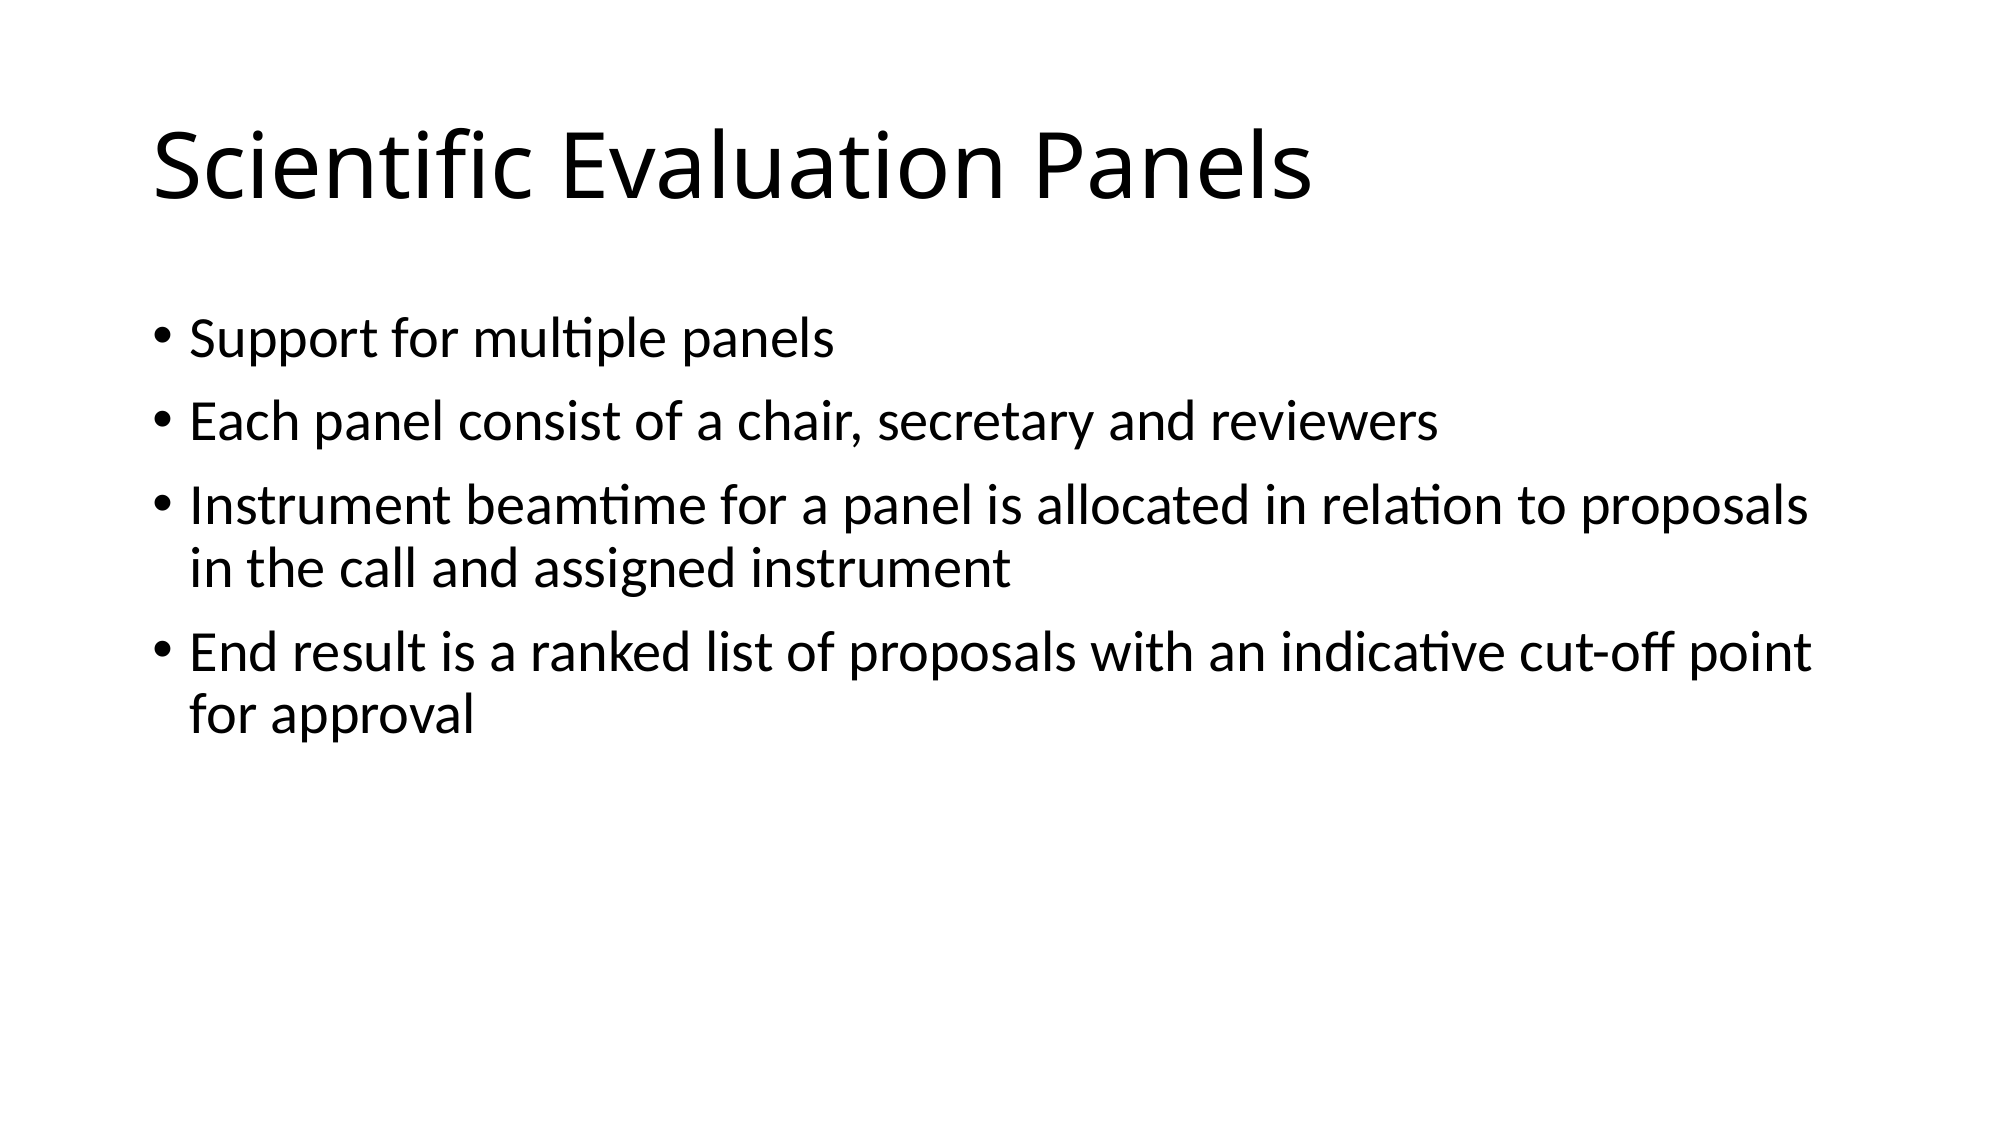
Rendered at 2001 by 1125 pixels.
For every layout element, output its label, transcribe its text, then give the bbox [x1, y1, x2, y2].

title Scientific Evaluation Panels [137, 59, 1863, 278]
list Support for multiple panels Each panel consist of a chair, secretary and reviewers Instrument beamtime for a panel is allocated in relation to proposals in the call and assigned instrument End result is a ranked list of proposals with an indicative cut-off point for approval [137, 299, 1863, 1014]
